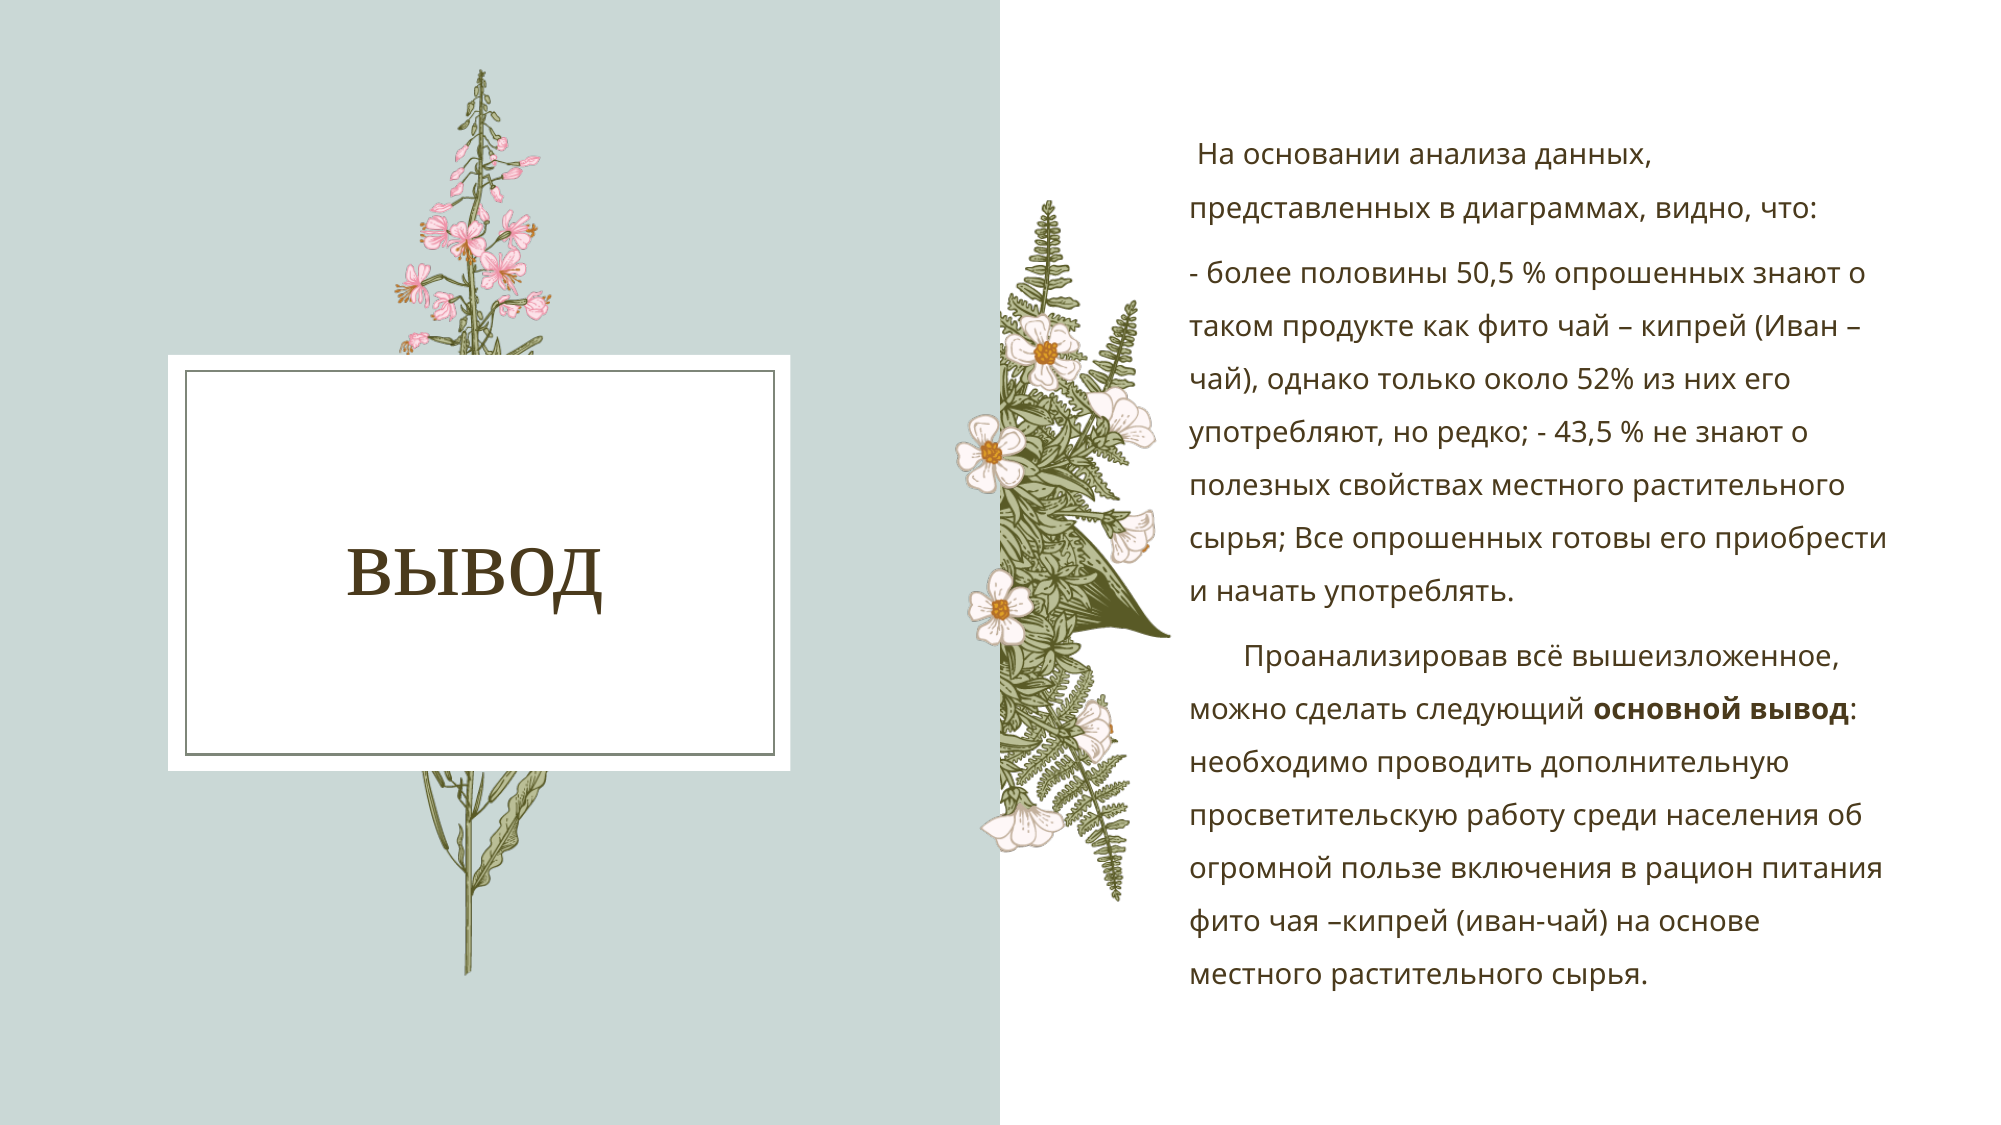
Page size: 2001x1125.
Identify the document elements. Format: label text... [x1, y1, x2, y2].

picture [947, 190, 1174, 912]
list На основании анализа данных, представленных в диаграммах, видно, что: - более половины 50,5 % опрошенных знают о таком продукте как фито чай – кипрей (Иван –чай), однако только около 52% из них его употребляют, но редко; - 43,5 % не знают о полезных свойствах местного растительного сырья; Все опрошенных готовы его приобрести и начать употреблять. Проанализировав всё вышеизложенное, можно сделать следующий основной вывод: необходимо проводить дополнительную просветительскую работу среди населения об огромной пользе включения в рацион питания фито чая –кипрей (иван-чай) на основе местного растительного сырья. [1174, 110, 1910, 1019]
title вывод [241, 473, 710, 653]
picture [380, 62, 578, 354]
picture [380, 771, 571, 987]
